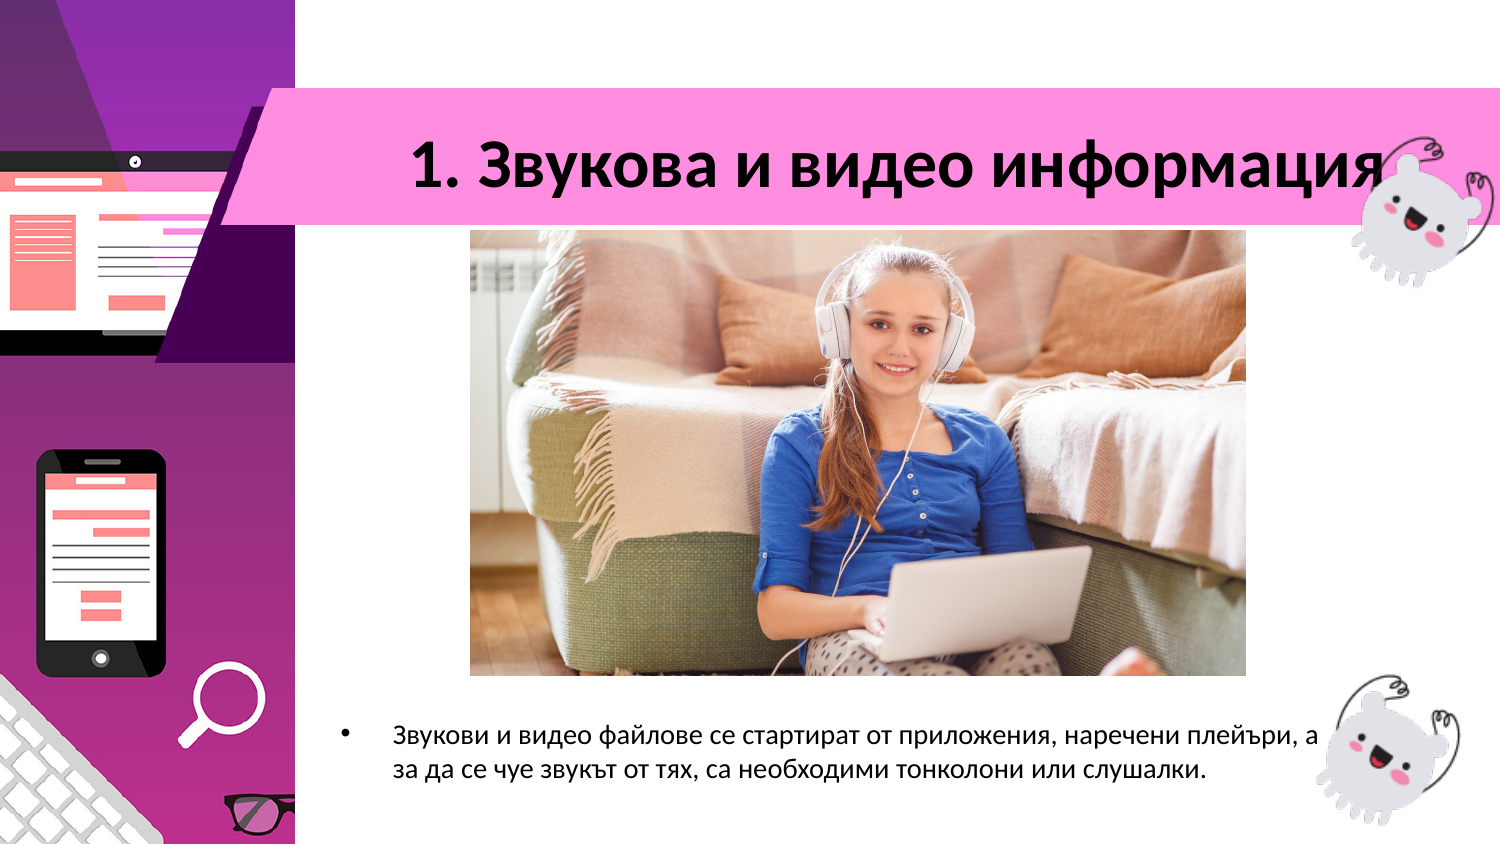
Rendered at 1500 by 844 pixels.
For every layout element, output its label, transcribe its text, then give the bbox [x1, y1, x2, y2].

list Звукови и видео файлове се стартират от приложения, наречени плейъри, а за да се чуе звукът от тях, са необходими тонколони или слушалки. [325, 708, 1303, 814]
title 1. Звукова и видео информация [393, 100, 1425, 220]
picture [0, 0, 1500, 844]
